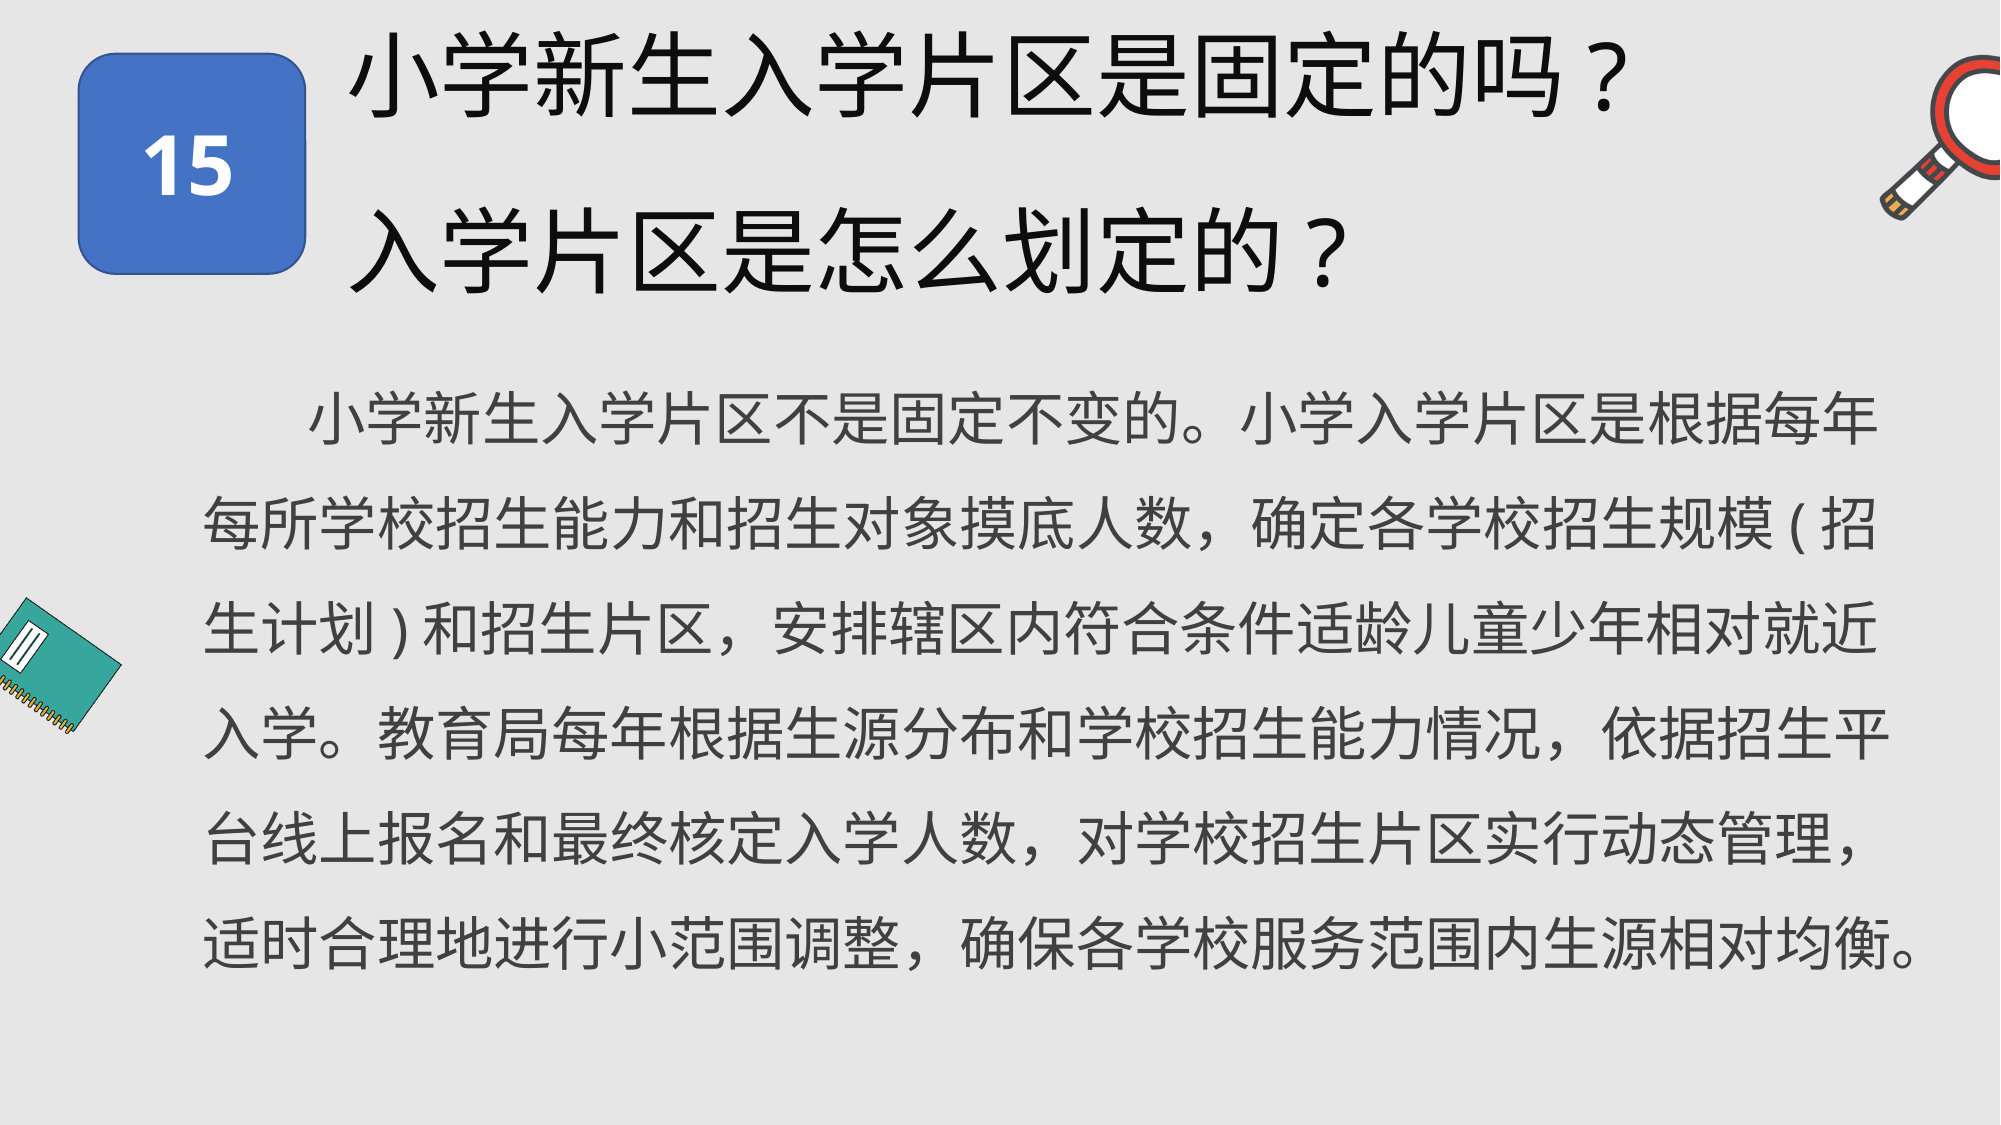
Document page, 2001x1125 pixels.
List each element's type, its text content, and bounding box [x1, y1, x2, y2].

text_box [78, 28, 1635, 327]
picture [0, 597, 144, 734]
picture [1879, 54, 2000, 221]
text_box 小学新生入学片区不是固定不变的。小学入学片区是根据每年每所学校招生能力和招生对象摸底人数，确定各学校招生规模(招生计划)和招生片区，安排辖区内符合条件适龄儿童少年相对就近入学。教育局每年根据生源分布和学校招生能力情况，依据招生平台线上报名和最终核定入学人数，对学校招生片区实行动态管理，适时合理地进行小范围调整，确保各学校服务范围内生源相对均衡。 [187, 340, 1923, 985]
